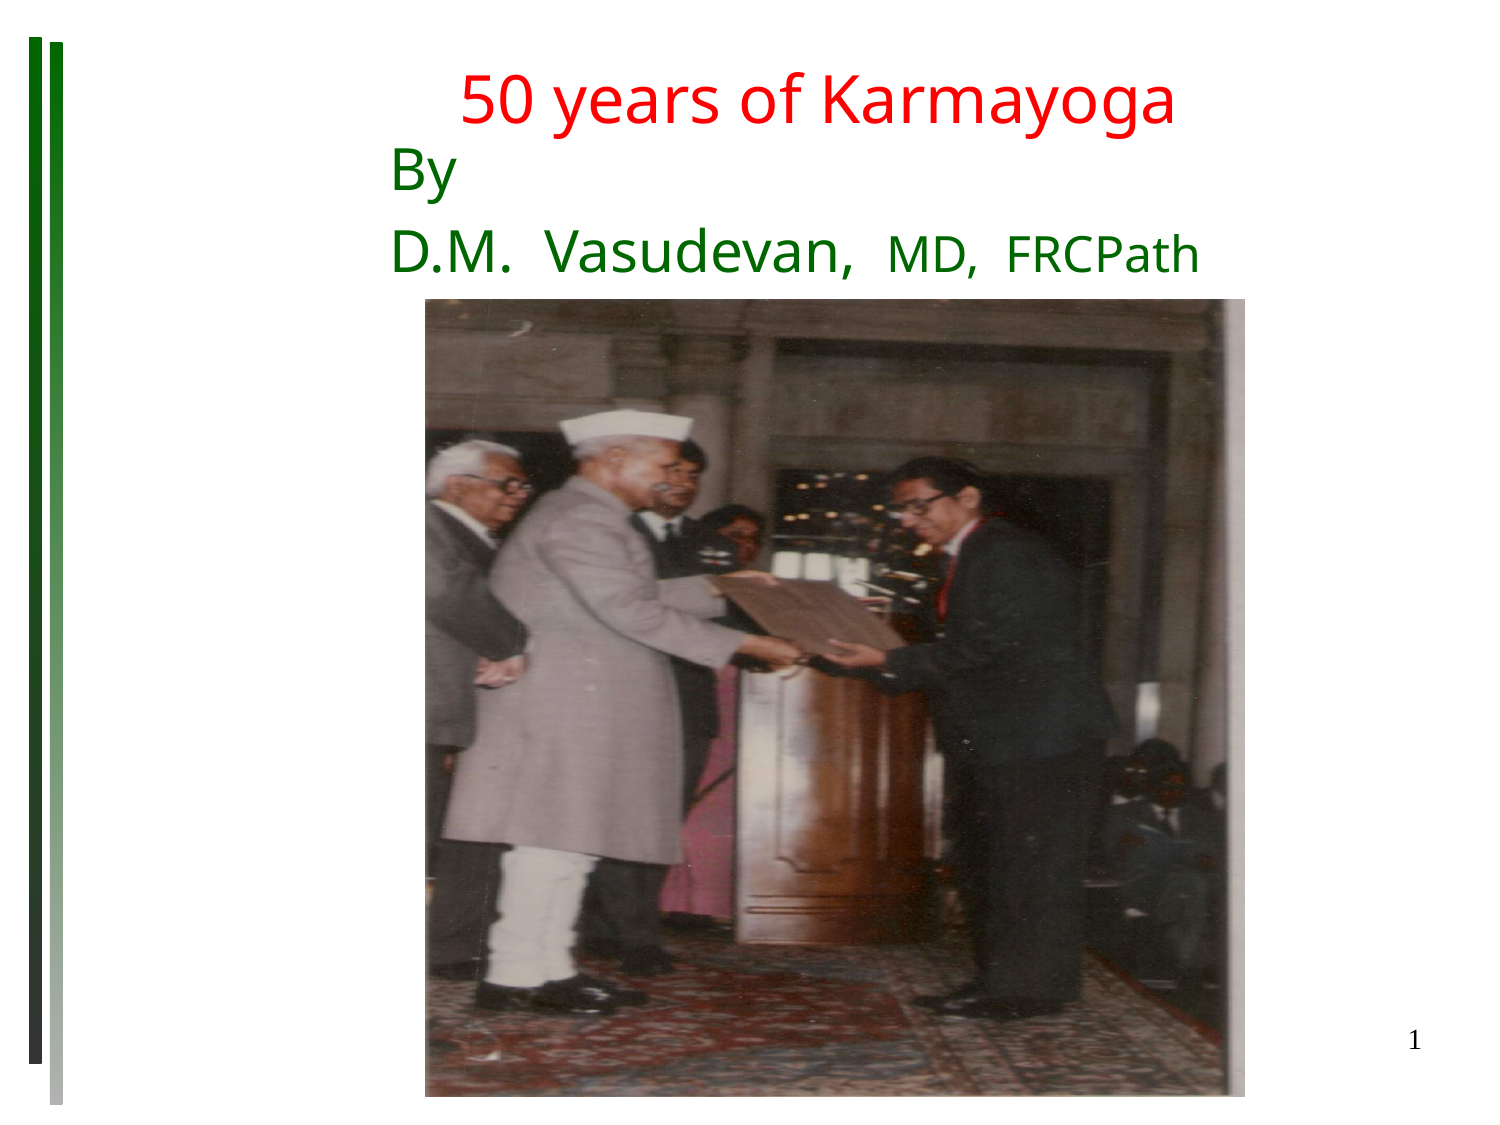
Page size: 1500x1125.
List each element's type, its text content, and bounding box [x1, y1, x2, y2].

text_box By D.M. Vasudevan, MD, FRCPath [374, 124, 1438, 292]
picture [424, 299, 1245, 1097]
text_box 50 years of Karmayoga [444, 49, 1195, 145]
slide_number 1 [1249, 987, 1438, 1063]
